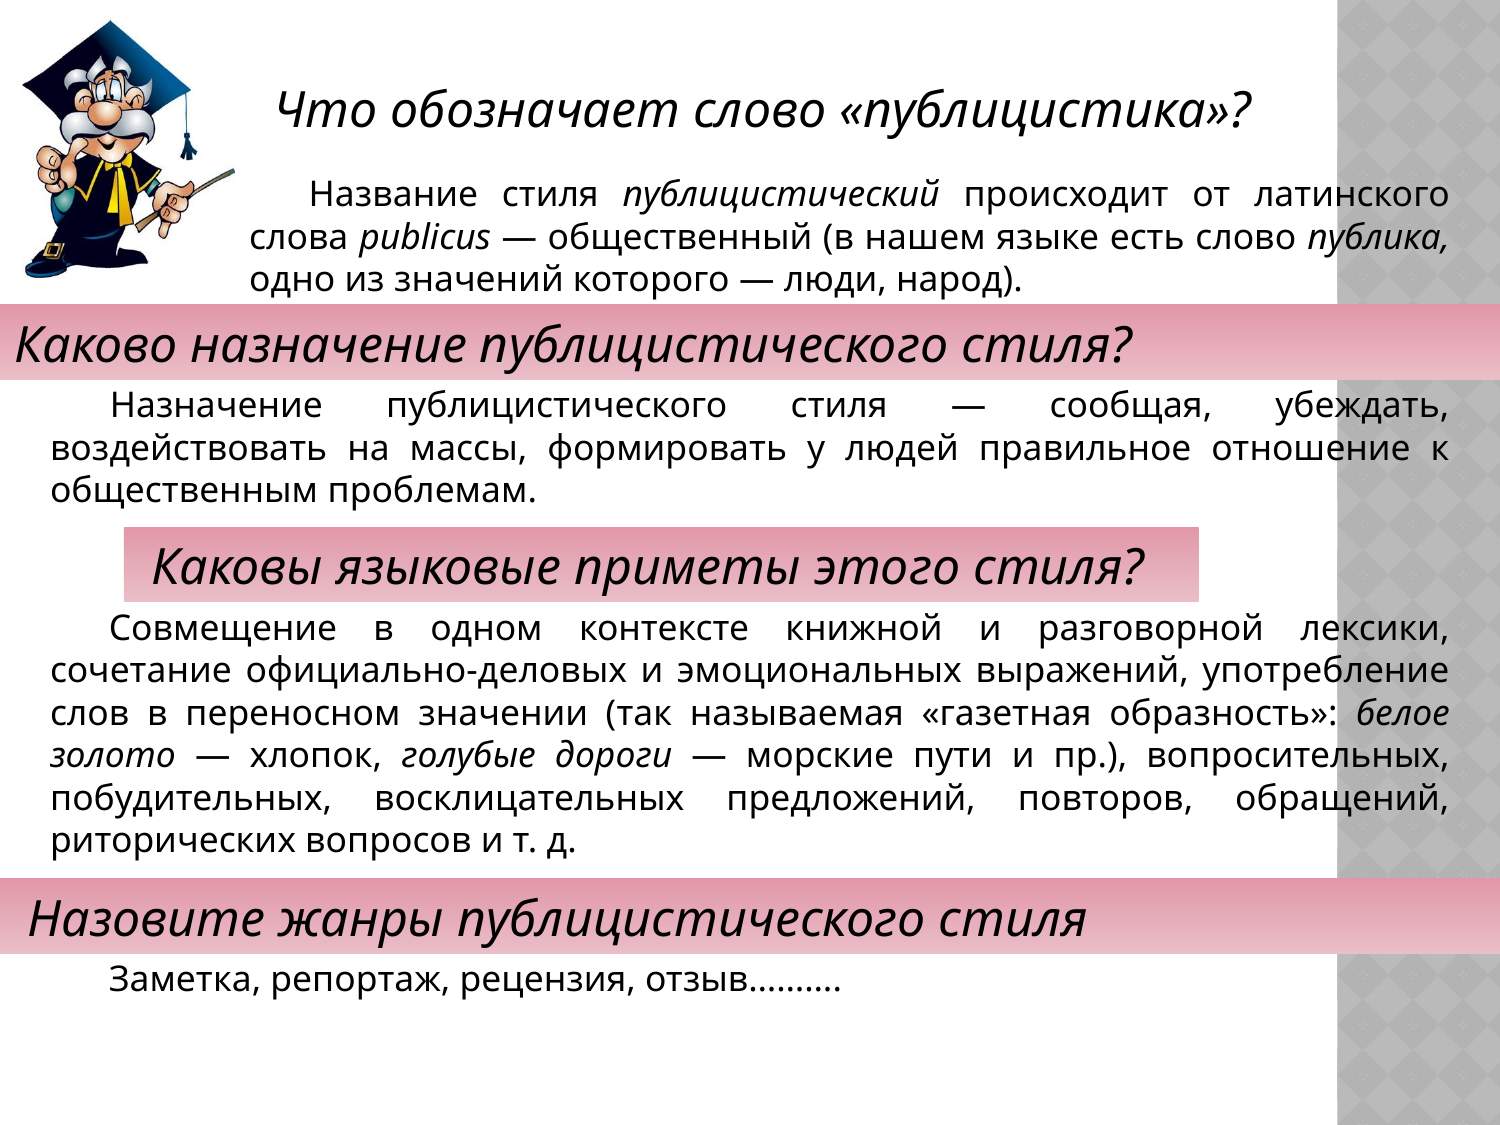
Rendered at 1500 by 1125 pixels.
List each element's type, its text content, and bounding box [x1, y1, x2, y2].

text_box Каковы языковые приметы этого стиля? [123, 527, 1199, 597]
picture [0, 0, 235, 293]
text_box Назовите жанры публицистического стиля [0, 878, 1500, 954]
text_box Назначение публицистического стиля — сообщая, убеждать, воздействовать на массы, формировать у людей правильное отношение к общественным проблемам. [35, 374, 1465, 518]
text_box Заметка, репортаж, рецензия, отзыв………. [35, 954, 1465, 1007]
text_box Совмещение в одном контексте книжной и разговорной лексики, сочетание официально-деловых и эмоциональных выражений, употребление слов в переносном значении (так называемая «газетная образность»: белое золото — хлопок, голубые дороги — морские пути и пр.), вопросительных, побудительных, восклицательных предложений, повторов, обращений, риторических вопросов и т. д. [35, 597, 1465, 868]
text_box Что обозначает слово «публицистика»? [246, 70, 1500, 145]
text_box Каково назначение публицистического стиля? [0, 304, 1500, 380]
text_box Название стиля публицистический происходит от латинского слова publicus — общественный (в нашем языке есть слово публика, одно из значений которого — люди, народ). [234, 163, 1465, 307]
